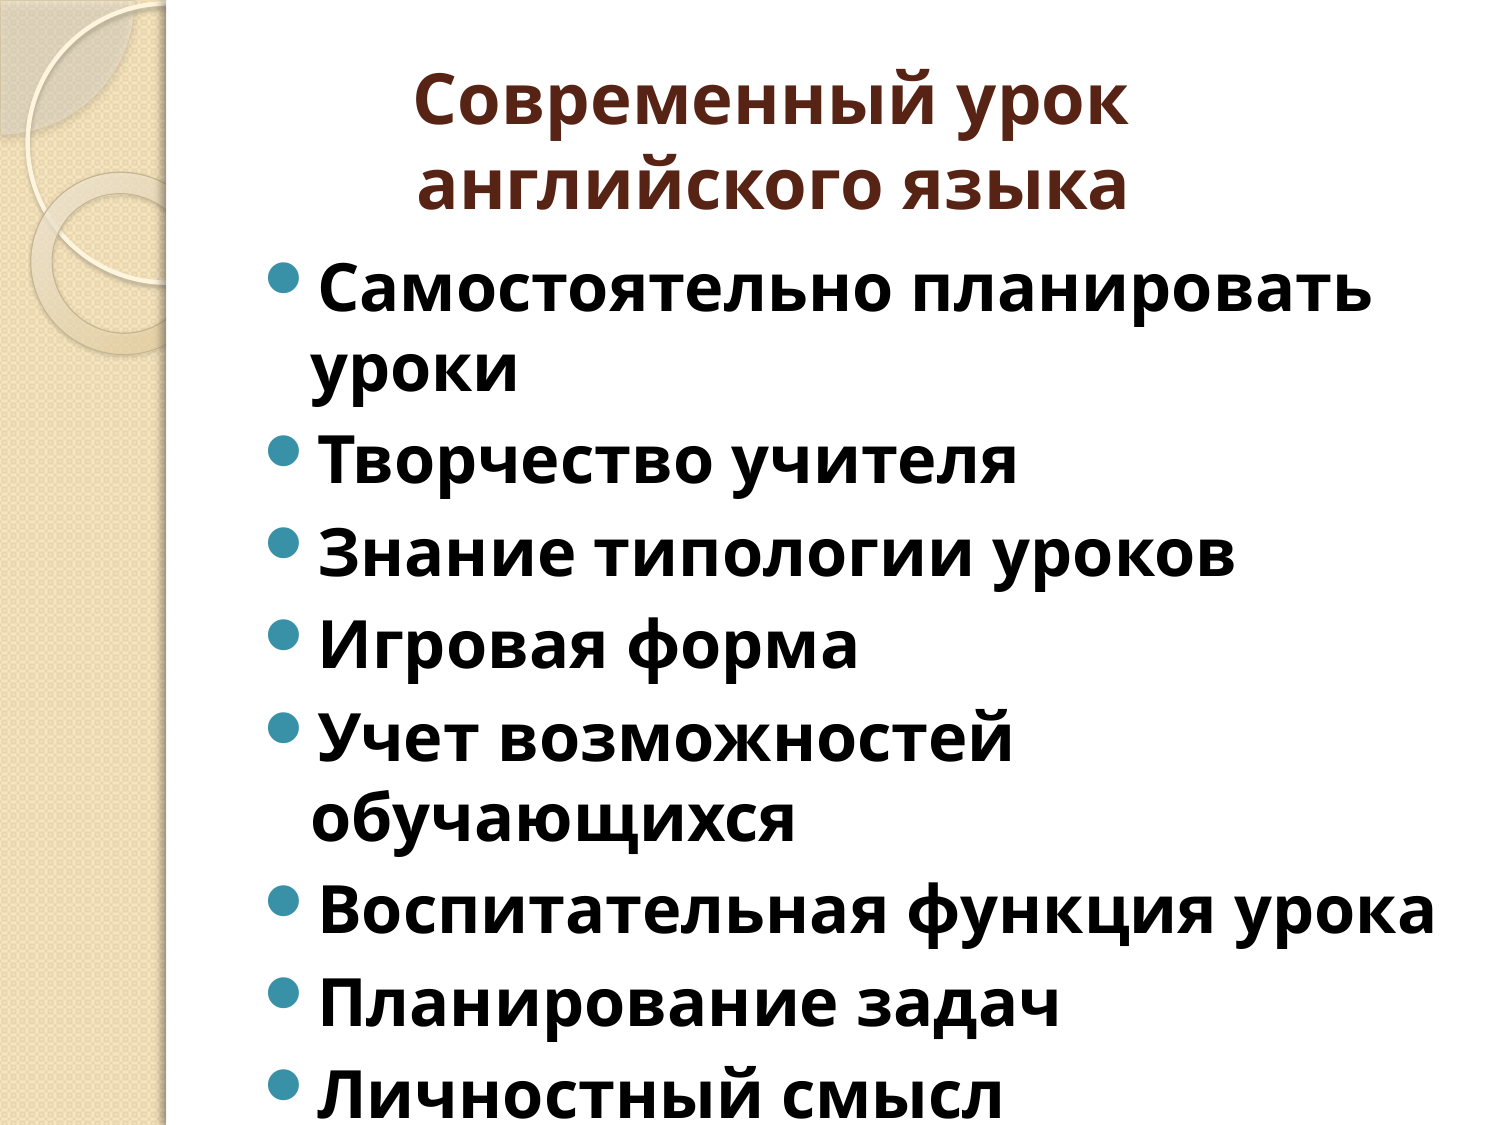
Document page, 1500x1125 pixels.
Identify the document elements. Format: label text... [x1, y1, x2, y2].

list Самостоятельно планировать уроки Творчество учителя Знание типологии уроков Игровая форма Учет возможностей обучающихся Воспитательная функция урока Планирование задач Личностный смысл [235, 237, 1466, 1025]
title Современный урок английского языка [235, 45, 1466, 233]
